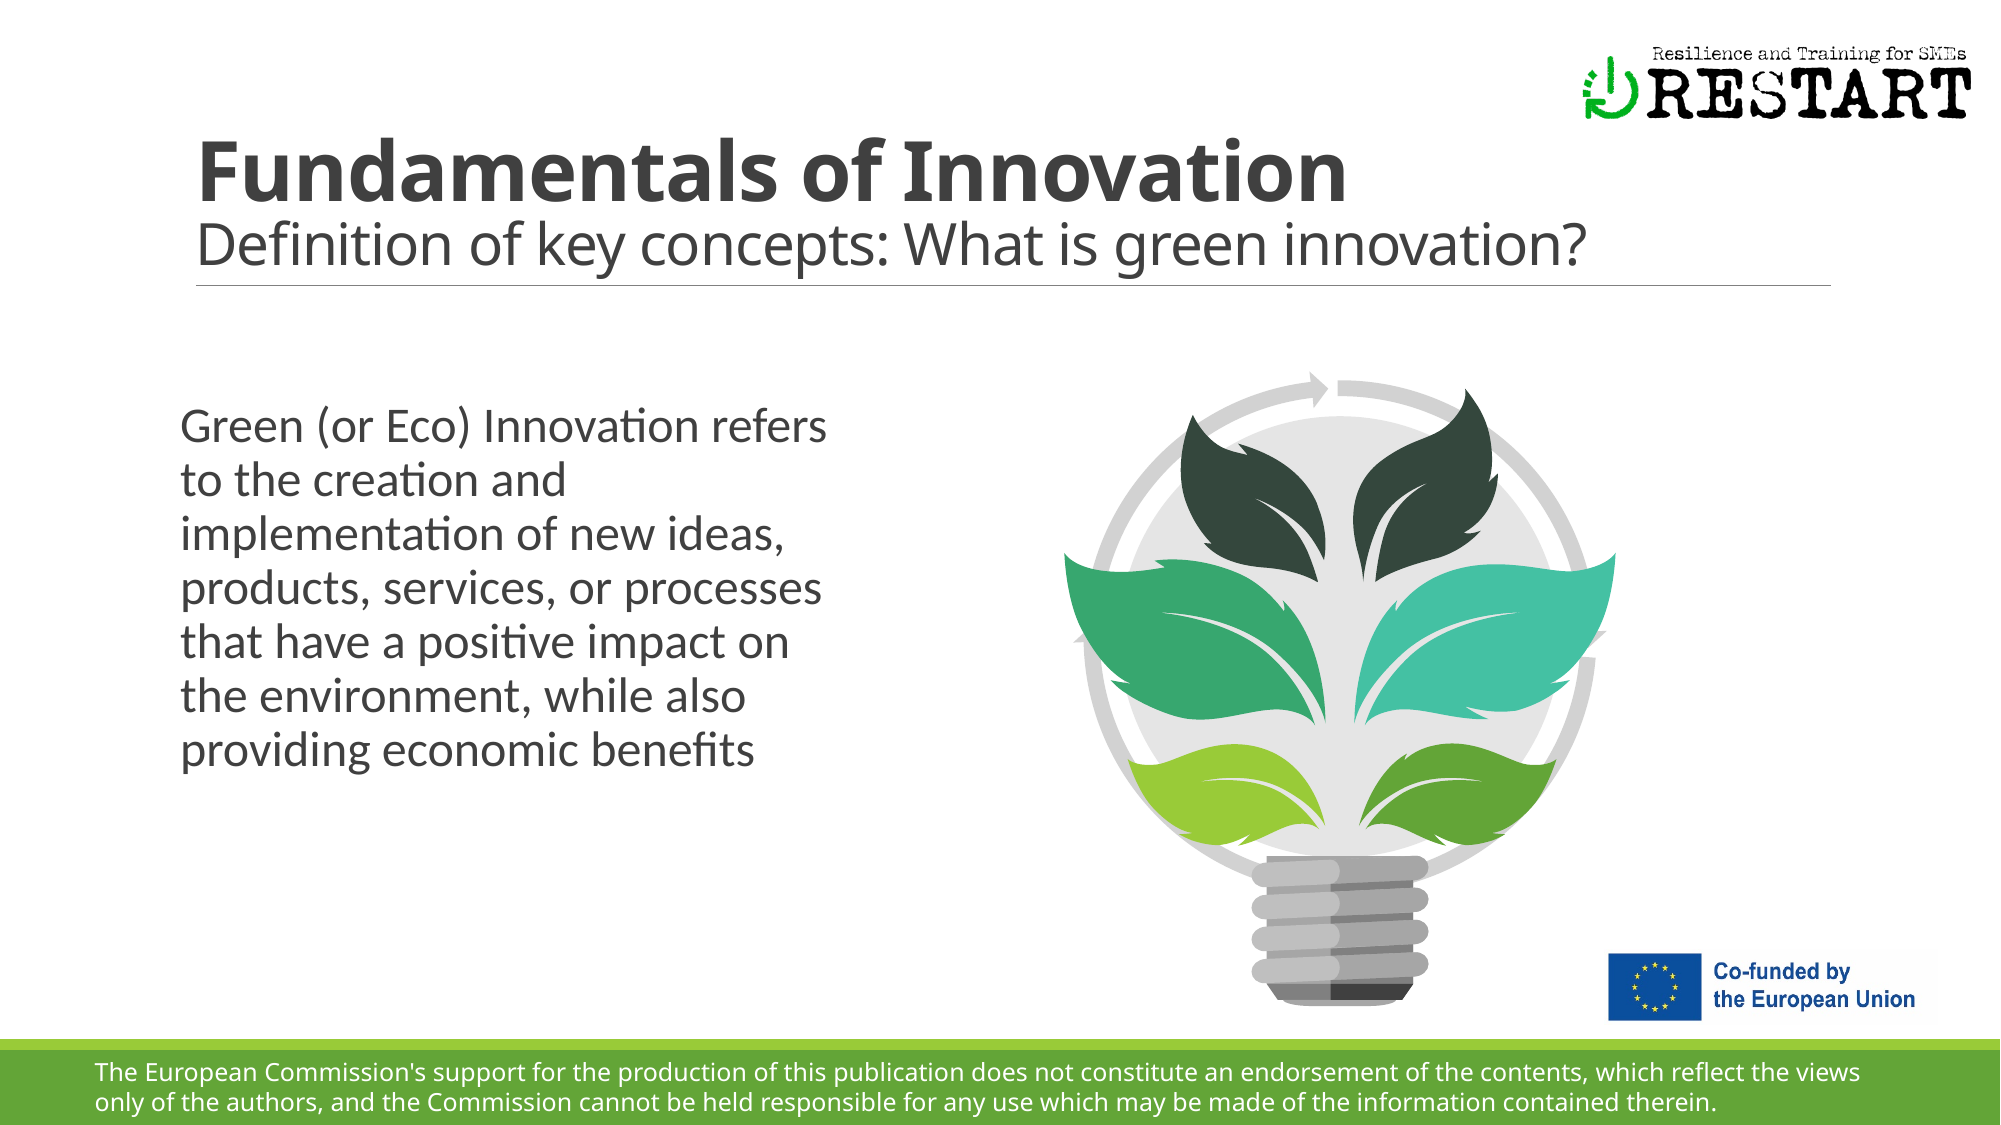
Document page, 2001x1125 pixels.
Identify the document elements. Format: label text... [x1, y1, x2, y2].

picture [1582, 46, 1971, 119]
list Green (or Eco) Innovation refers to the creation and implementation of new ideas, products, services, or processes that have a positive impact on the environment, while also providing economic benefits [180, 302, 869, 963]
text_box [1063, 370, 1617, 1007]
text_box The European Commission's support for the production of this publication does not constitute an endorsement of the contents, which reflect the views only of the authors, and the Commission cannot be held responsible for any use which may be made of the information contained therein. [79, 1049, 1925, 1124]
title Fundamentals of Innovation Definition of key concepts: What is green innovation? [180, 47, 1830, 285]
picture [1604, 949, 1938, 1026]
